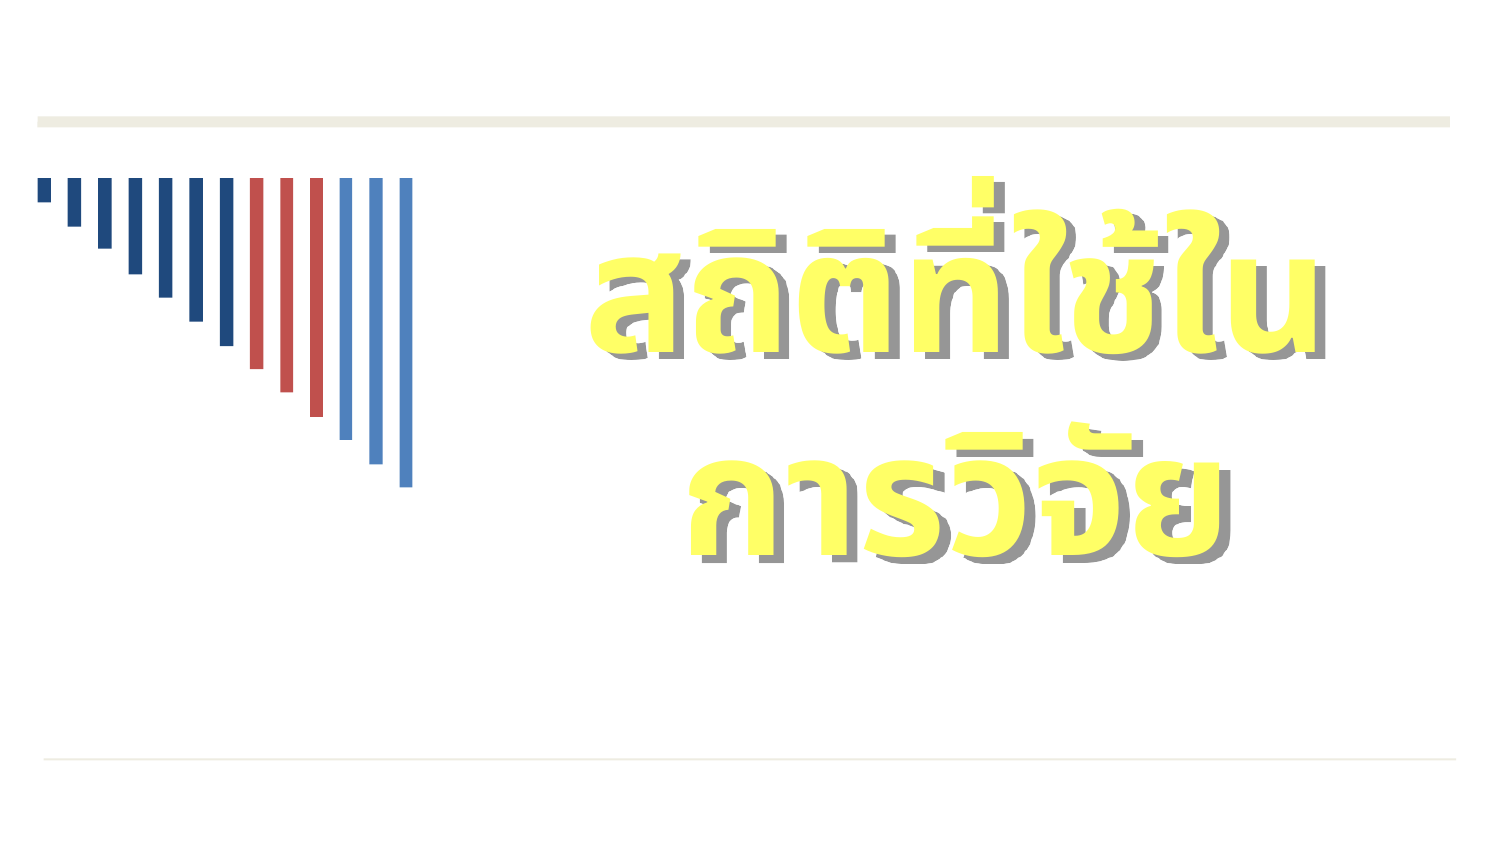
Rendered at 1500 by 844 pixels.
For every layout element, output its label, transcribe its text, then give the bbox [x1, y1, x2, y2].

title สถิติที่ใช้ในการวิจัย [474, 168, 1438, 451]
